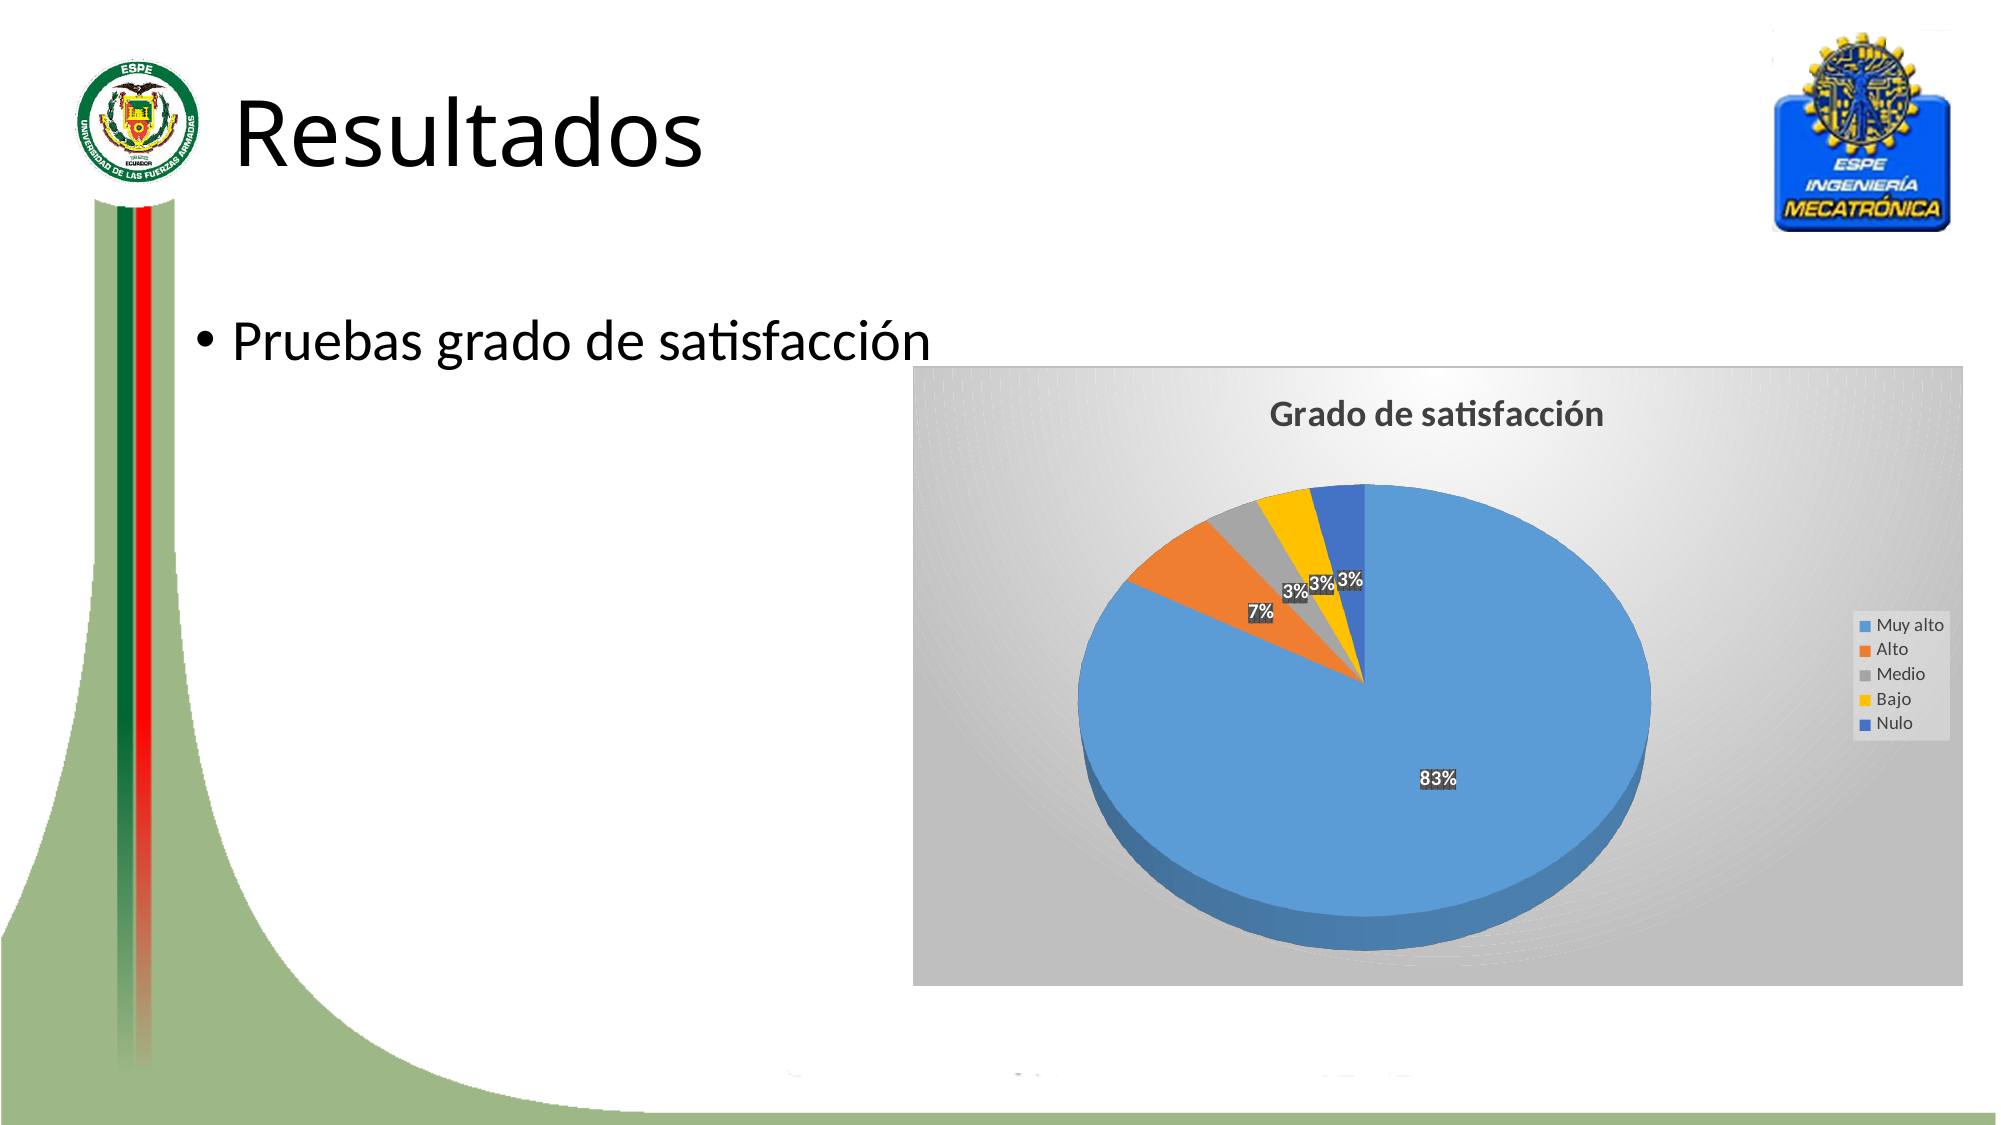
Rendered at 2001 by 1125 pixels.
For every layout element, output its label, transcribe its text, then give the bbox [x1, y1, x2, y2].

title Resultados [217, 28, 1943, 246]
chart [912, 366, 1964, 986]
list Pruebas grado de satisfacción [180, 302, 1830, 405]
picture [0, 0, 2001, 1125]
